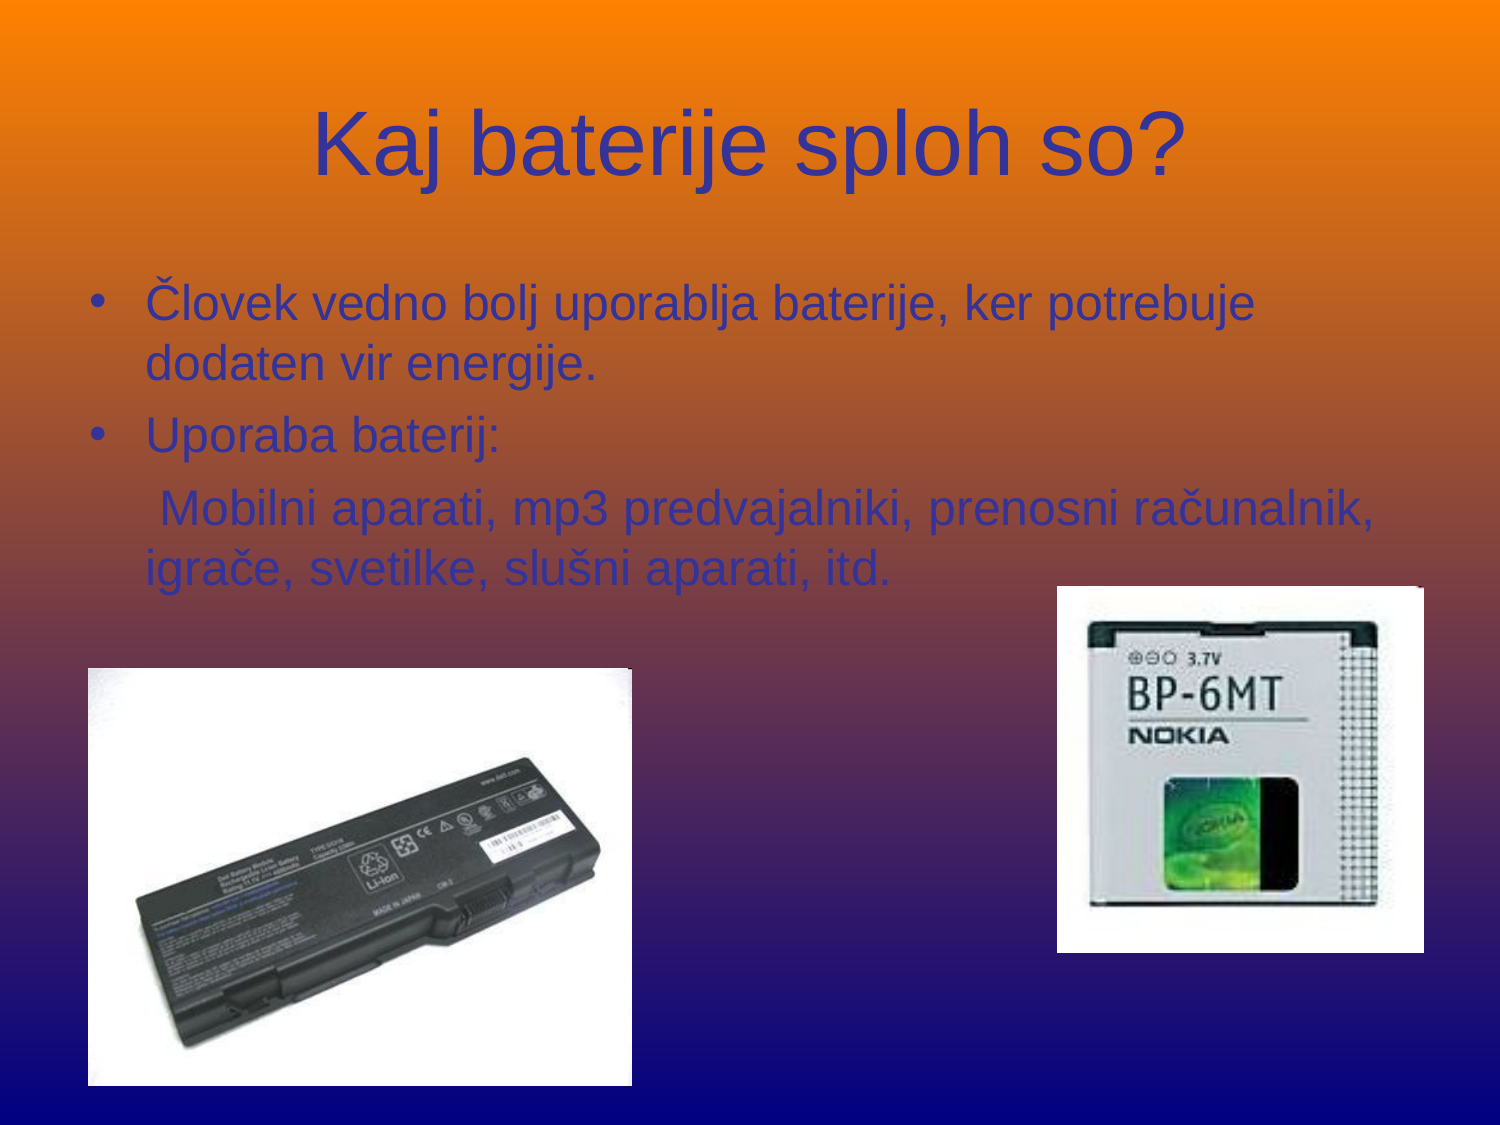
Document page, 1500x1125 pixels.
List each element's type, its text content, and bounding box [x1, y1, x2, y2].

picture [88, 668, 632, 1086]
picture [1056, 586, 1424, 953]
title Kaj baterije sploh so? [75, 45, 1425, 233]
list Človek vedno bolj uporablja baterije, ker potrebuje dodaten vir energije. Uporaba baterij: Mobilni aparati, mp3 predvajalniki, prenosni računalnik, igrače, svetilke, slušni aparati, itd. [75, 262, 1425, 1005]
